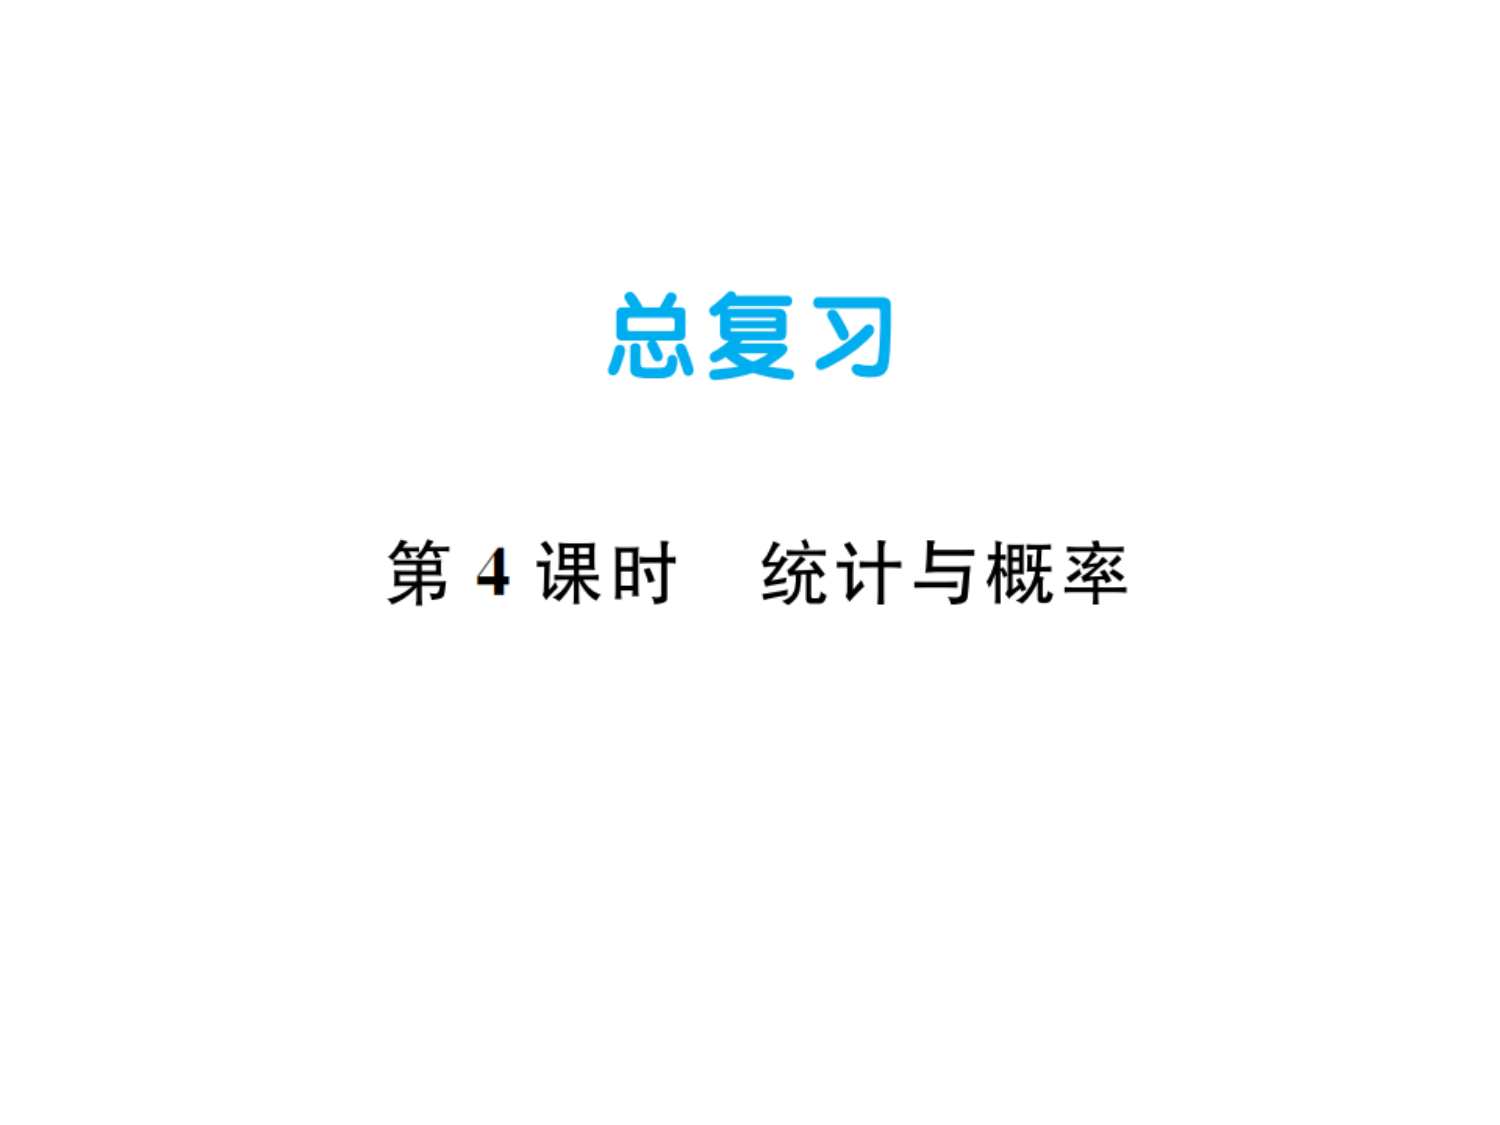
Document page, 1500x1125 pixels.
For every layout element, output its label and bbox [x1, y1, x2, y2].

picture [581, 267, 919, 399]
picture [349, 492, 1151, 633]
